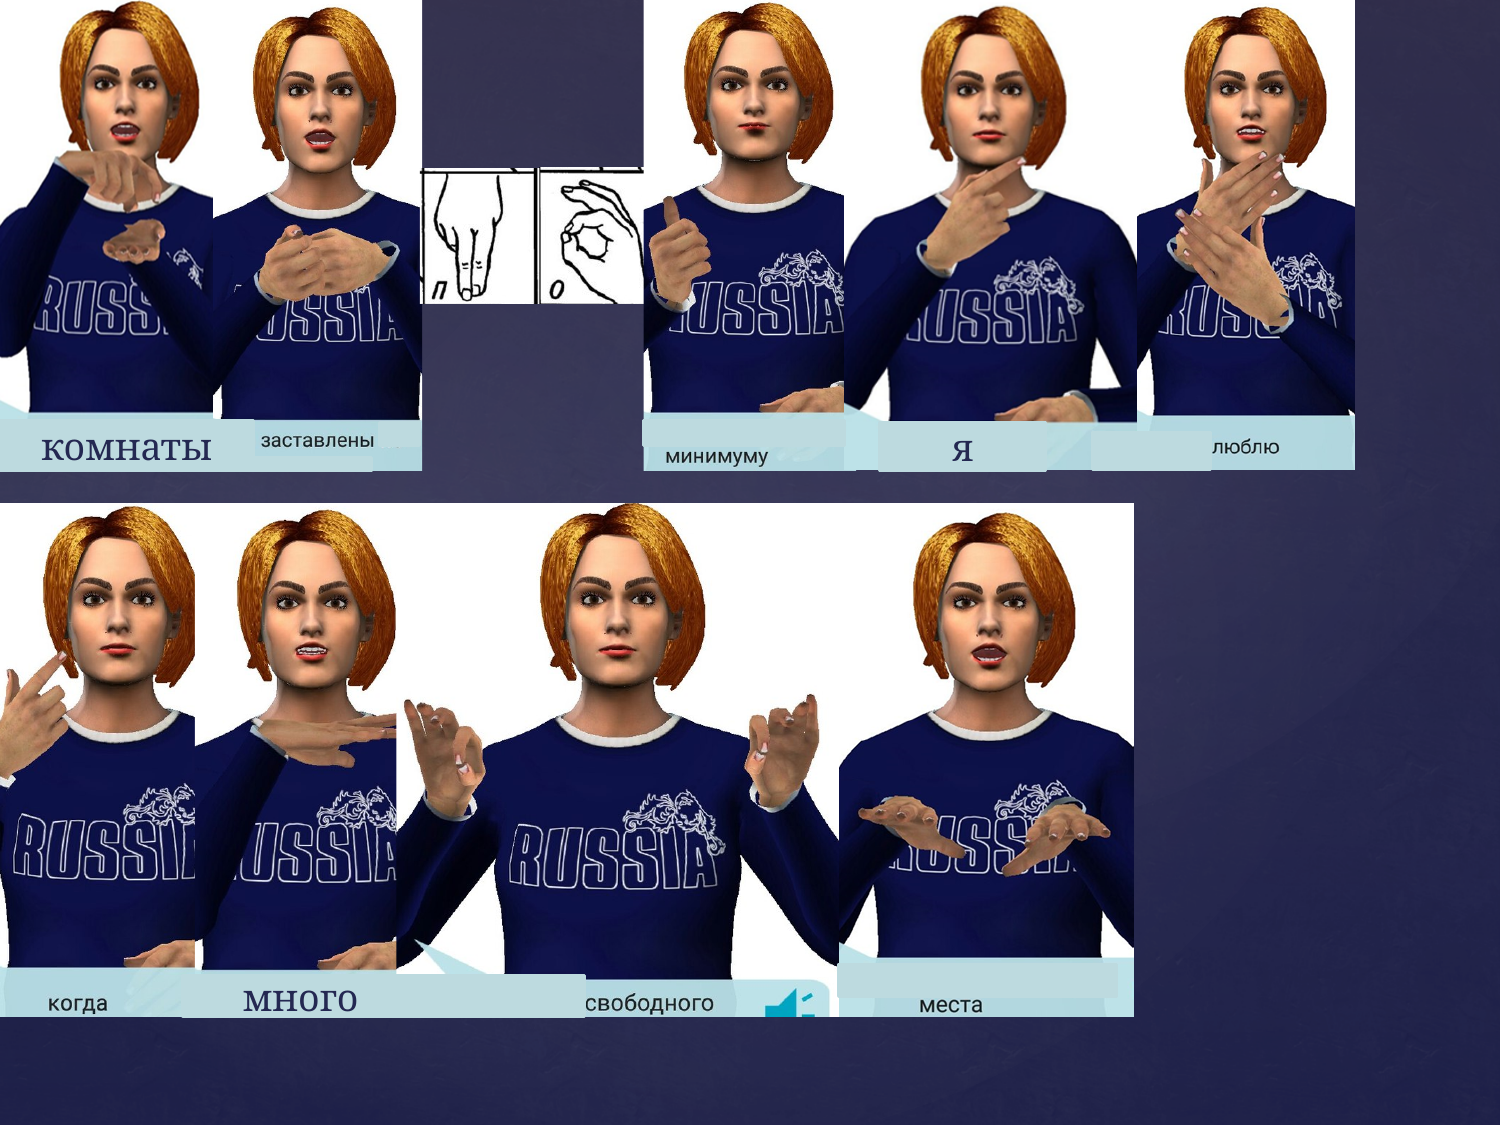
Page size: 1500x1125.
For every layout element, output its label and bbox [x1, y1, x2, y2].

picture [0, 502, 1134, 1017]
list [218, 0, 423, 471]
picture [0, 0, 214, 471]
picture [419, 0, 1355, 471]
